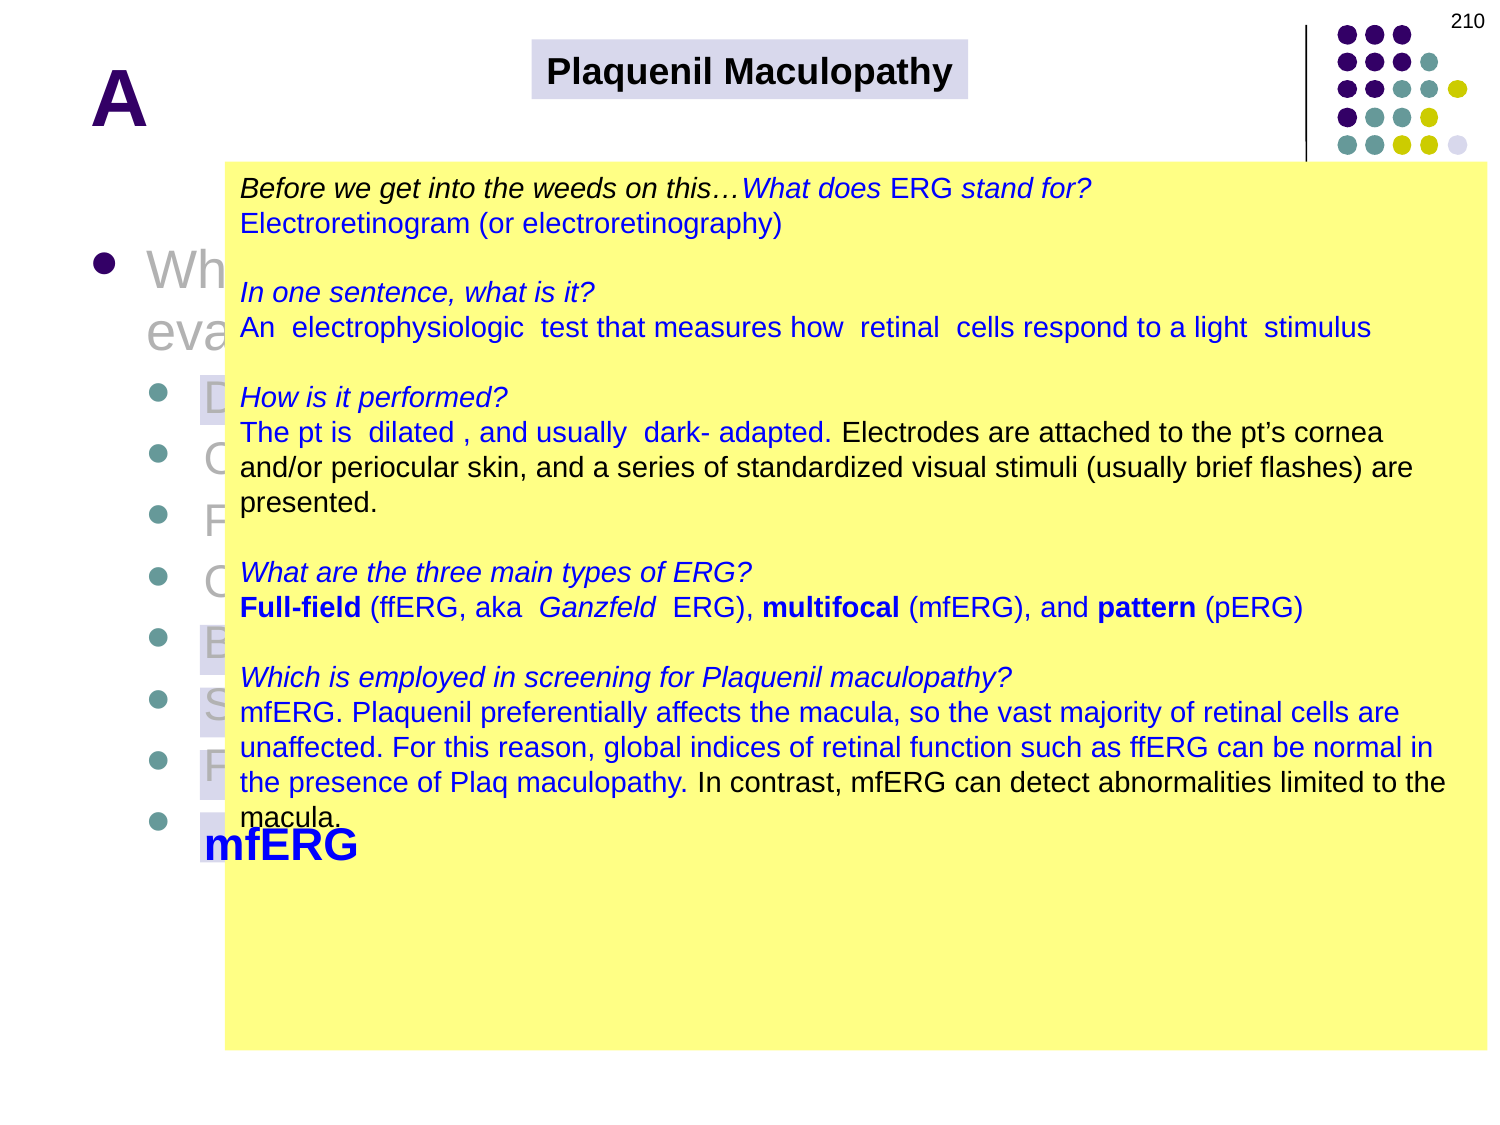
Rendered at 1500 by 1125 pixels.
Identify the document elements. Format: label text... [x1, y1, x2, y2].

text_box 210 [1149, 0, 1500, 75]
title A [75, 20, 1313, 150]
text_box Before we get into the weeds on this…What does ERG stand for? Electroretinogram (or electroretinography) In one sentence, what is it? An electrophysiologic test that measures how retinal cells respond to a light stimulus How is it performed? The pt is dilated , and usually dark- adapted. Electrodes are attached to the pt’s cornea and/or periocular skin, and a series of standardized visual stimuli (usually brief flashes) are presented. What are the three main types of ERG? Full-field (ffERG, aka Ganzfeld ERG), multifocal (mfERG), and pattern (pERG) Which is employed in screening for Plaquenil maculopathy? mfERG. Plaquenil preferentially affects the macula, so the vast majority of retinal cells are unaffected. For this reason, global indices of retinal function such as ffERG can be normal in the presence of Plaq maculopathy. In contrast, mfERG can detect abnormalities limited to the macula. So should all Plaquenil pts undergo periodic mfERG? Not necessarily. At this time, the optimal role for mfERG in screening for Plaquenil maculopathy has yet to be established. [224, 161, 1488, 1051]
list Which clinical maneuvers/tests are useful in evaluating patients re Plaquenil maculopathy? DFE Check the cornea for verticillata Fundus photographs Central visual field testing BCVA assessment SD-OCT FAF mfERG [75, 231, 224, 1013]
text_box mfERG [189, 807, 374, 878]
text_box Plaquenil Maculopathy [531, 39, 969, 100]
